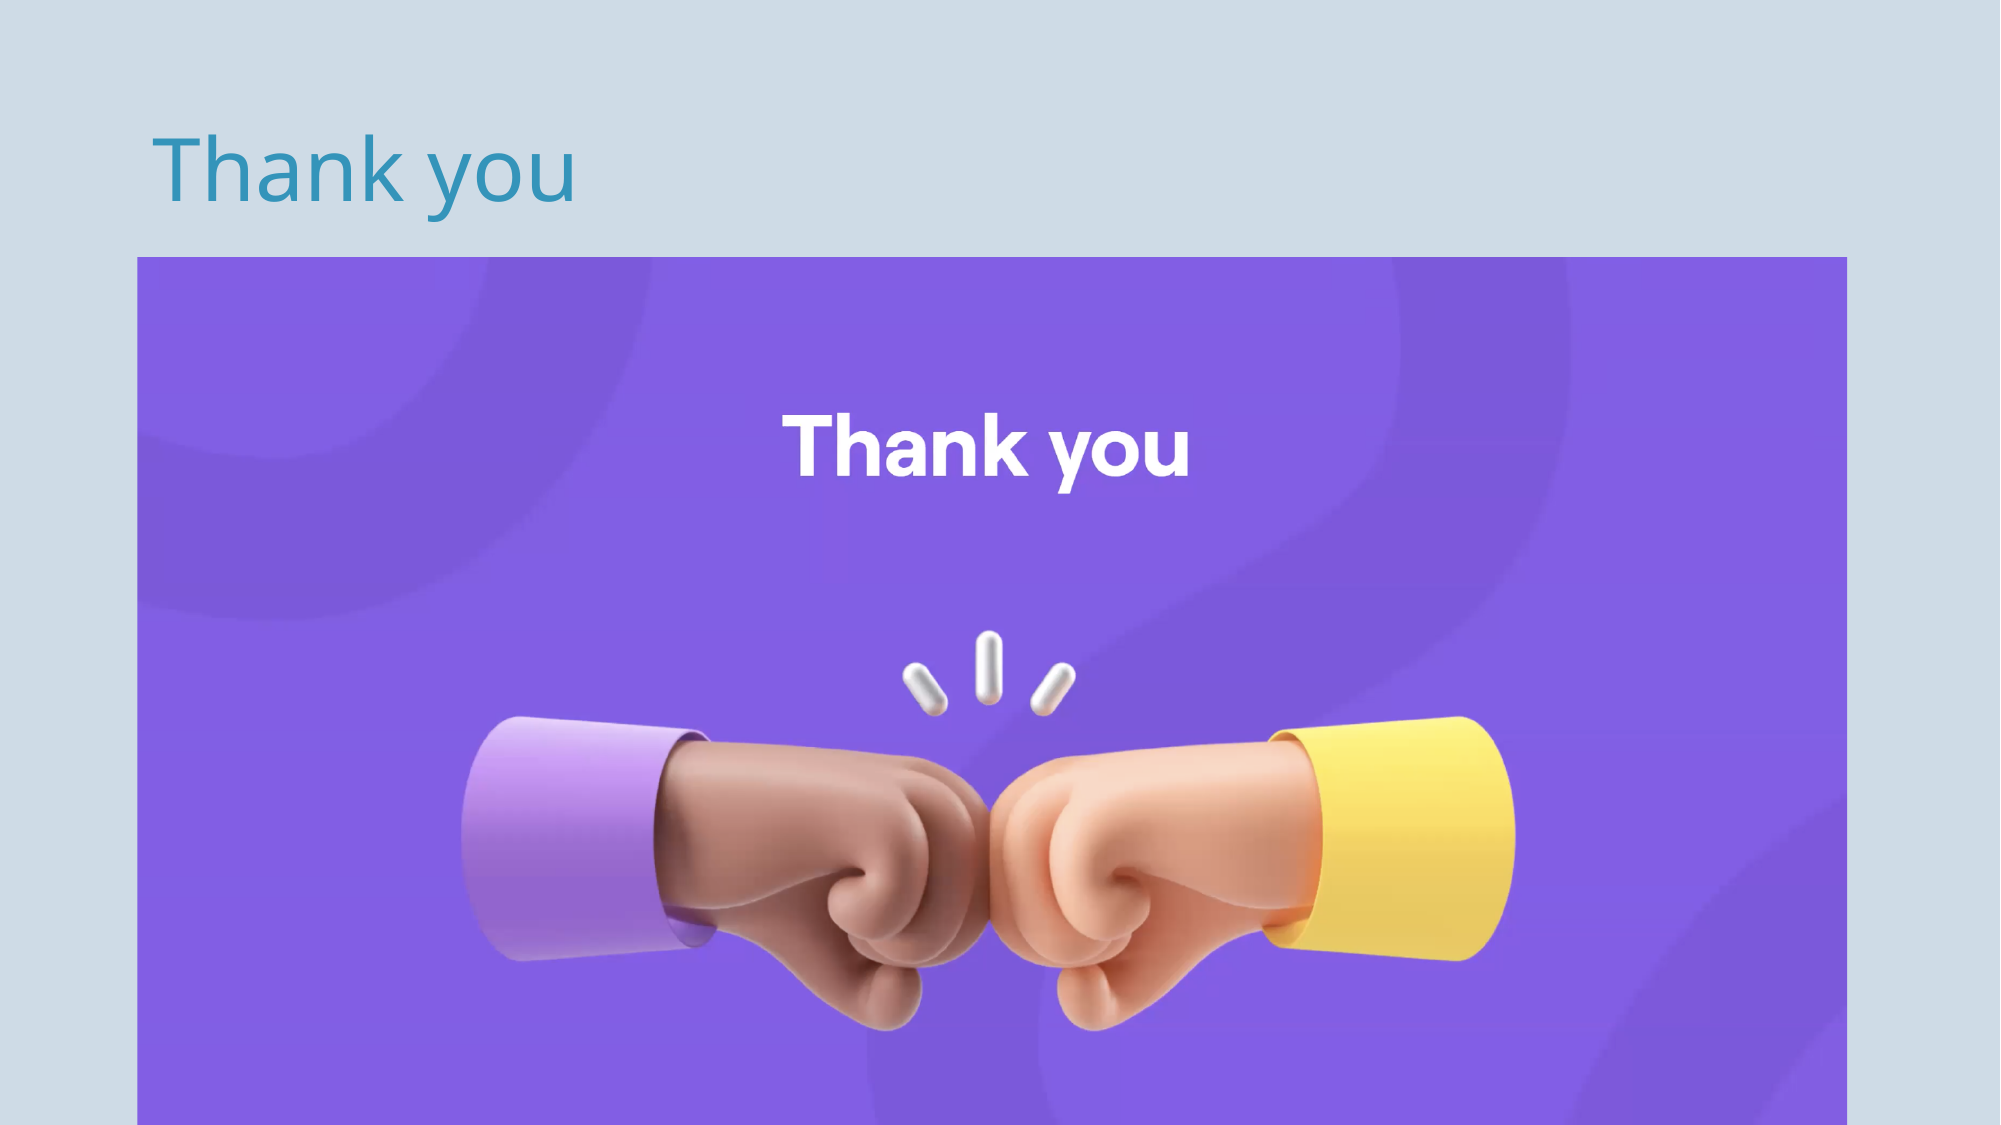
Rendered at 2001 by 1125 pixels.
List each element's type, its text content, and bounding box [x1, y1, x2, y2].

text_box Thank you [137, 118, 2000, 258]
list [137, 257, 1848, 1125]
